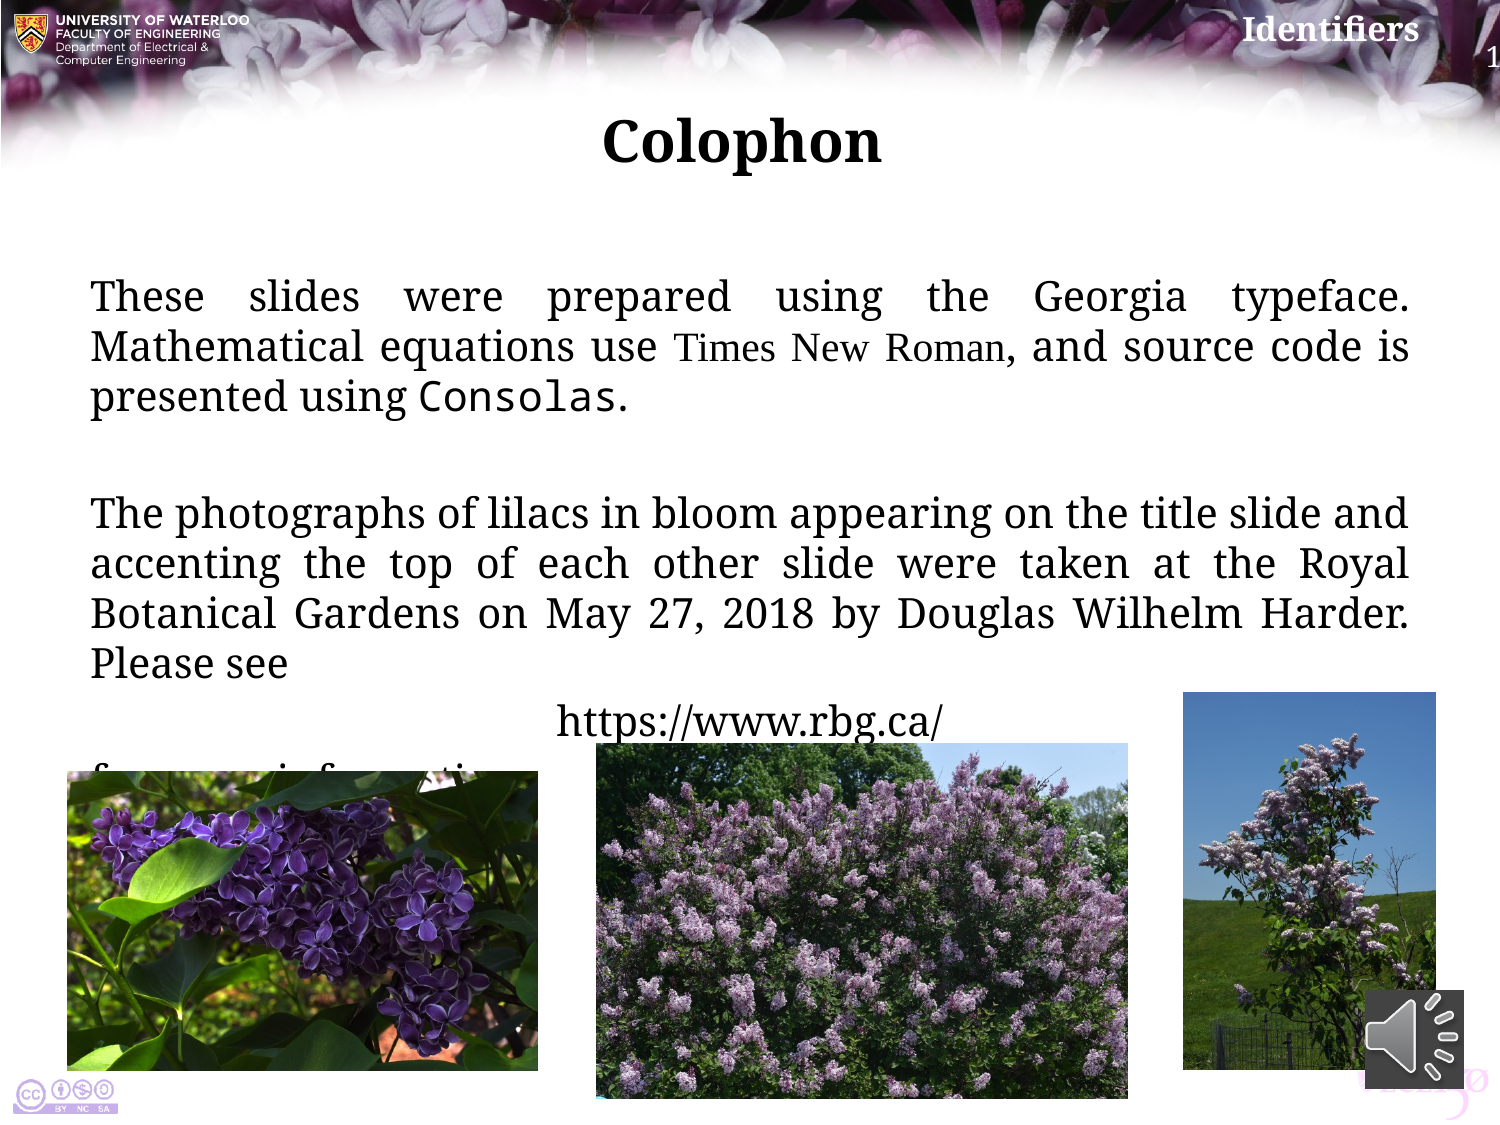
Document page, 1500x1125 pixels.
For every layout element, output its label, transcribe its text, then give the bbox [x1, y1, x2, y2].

title Colophon [74, 44, 1426, 233]
list These slides were prepared using the Georgia typeface. Mathematical equations use Times New Roman, and source code is presented using Consolas. The photographs of lilacs in bloom appearing on the title slide and accenting the top of each other slide were taken at the Royal Botanical Gardens on May 27, 2018 by Douglas Wilhelm Harder. Please see https://www.rbg.ca/ for more information. [74, 262, 1426, 1006]
picture [0, 0, 1500, 1125]
